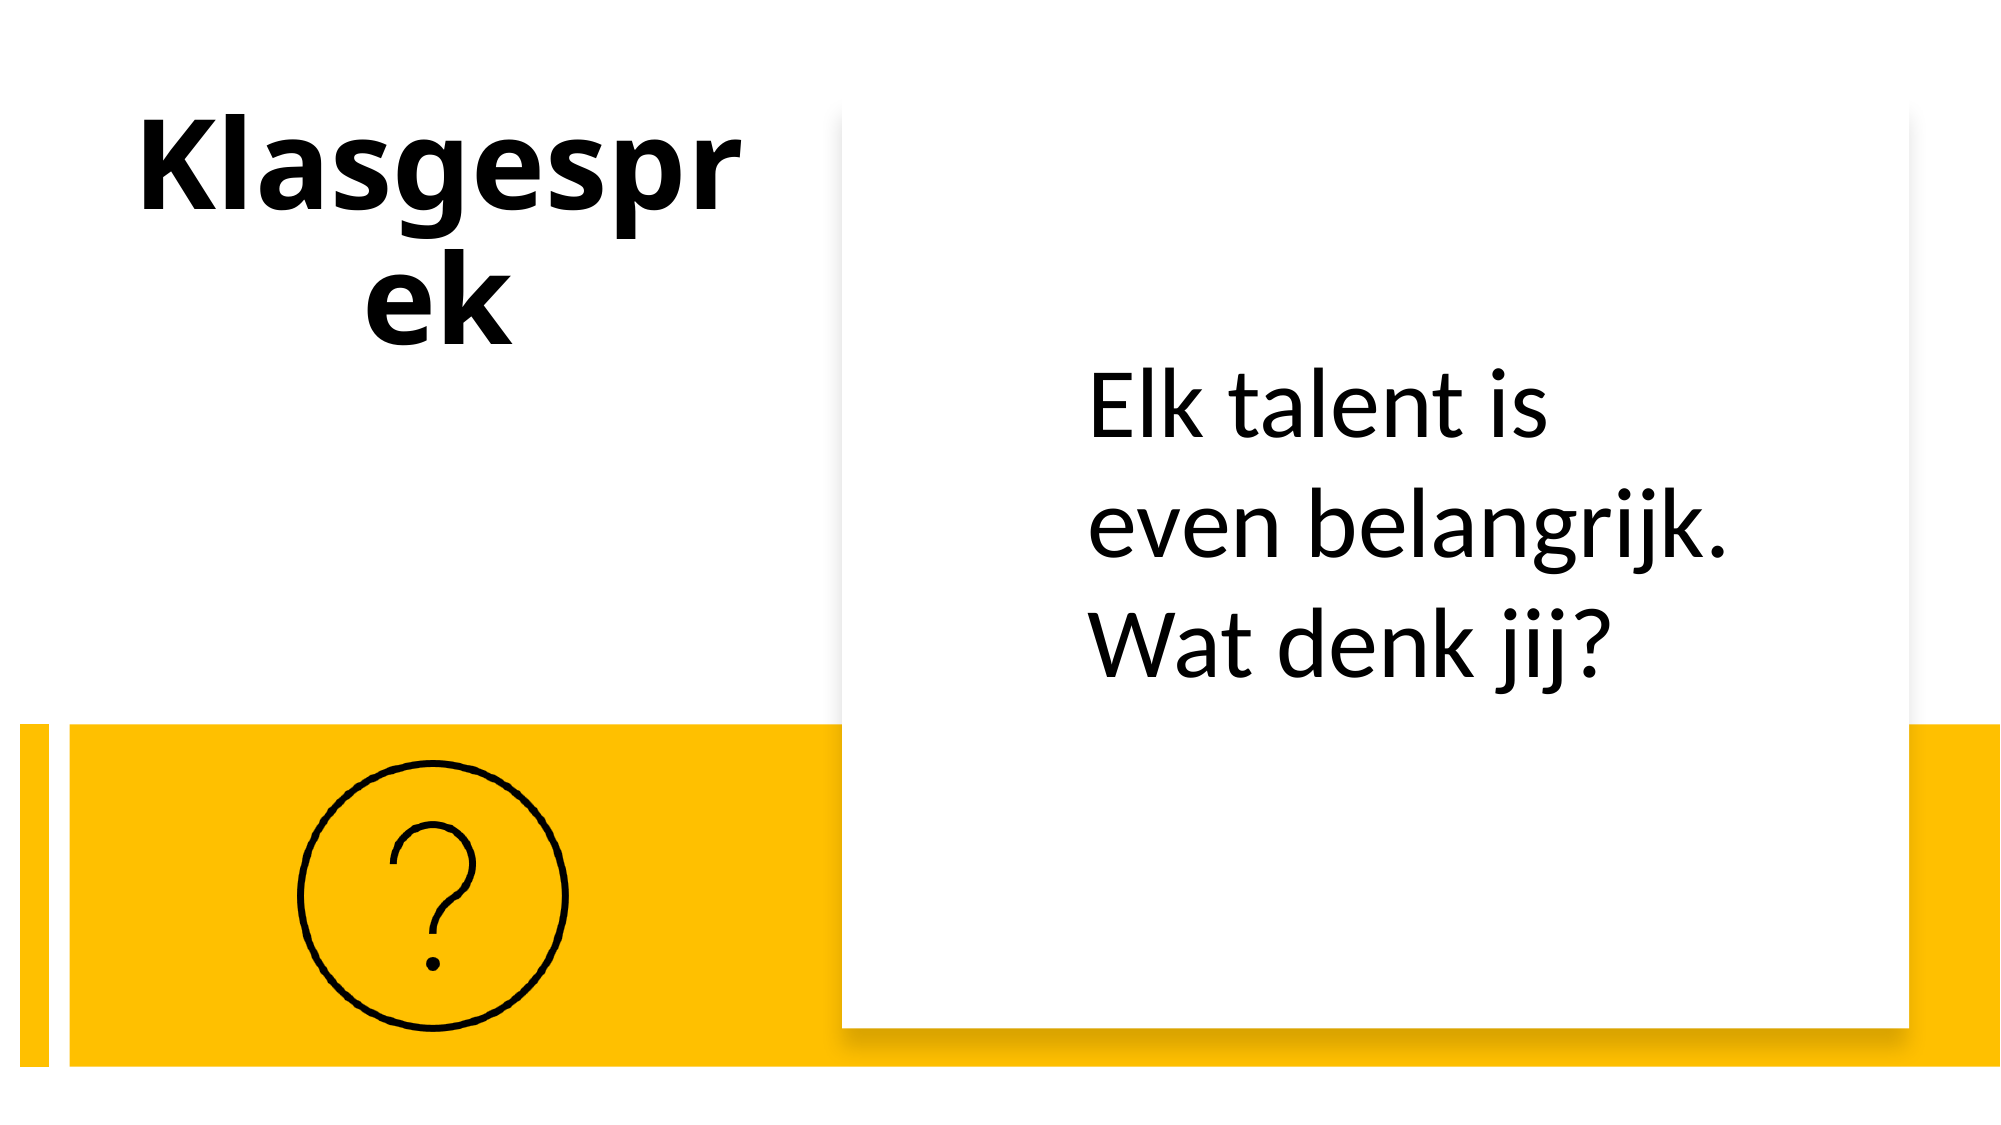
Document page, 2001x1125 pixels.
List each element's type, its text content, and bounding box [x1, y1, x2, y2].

text_box [0, 0, 2000, 1125]
text_box Elk talent is even belangrijk. Wat denk jij? [1073, 330, 1950, 705]
text_box [841, 95, 1910, 724]
title Klasgesprek [105, 94, 770, 669]
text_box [604, 724, 2000, 1067]
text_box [34, 724, 261, 1067]
picture [261, 724, 604, 1067]
